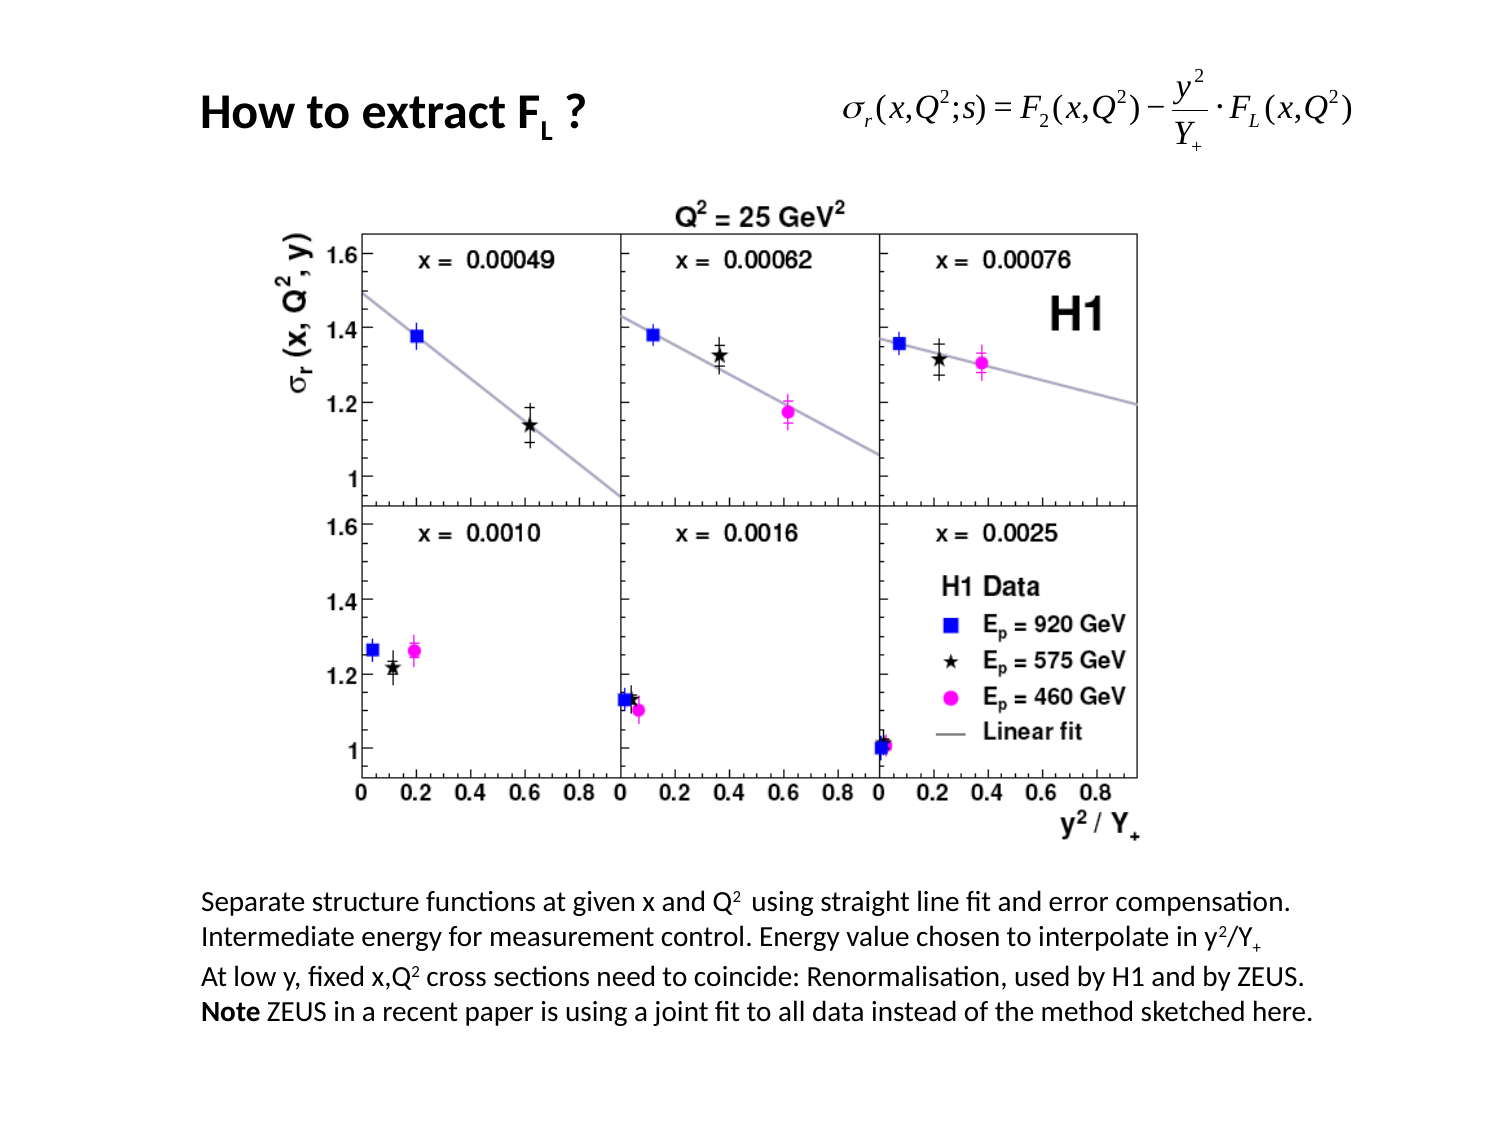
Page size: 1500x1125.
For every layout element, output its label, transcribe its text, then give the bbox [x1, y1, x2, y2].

picture [249, 174, 1201, 855]
title How to extract FL ? [62, 62, 725, 163]
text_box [837, 62, 1356, 159]
text_box Separate structure functions at given x and Q2 using straight line fit and error compensation. Intermediate energy for measurement control. Energy value chosen to interpolate in y2/Y+ At low y, fixed x,Q2 cross sections need to coincide: Renormalisation, used by H1 and by ZEUS. Note ZEUS in a recent paper is using a joint fit to all data instead of the method sketched here. [186, 875, 1336, 1035]
